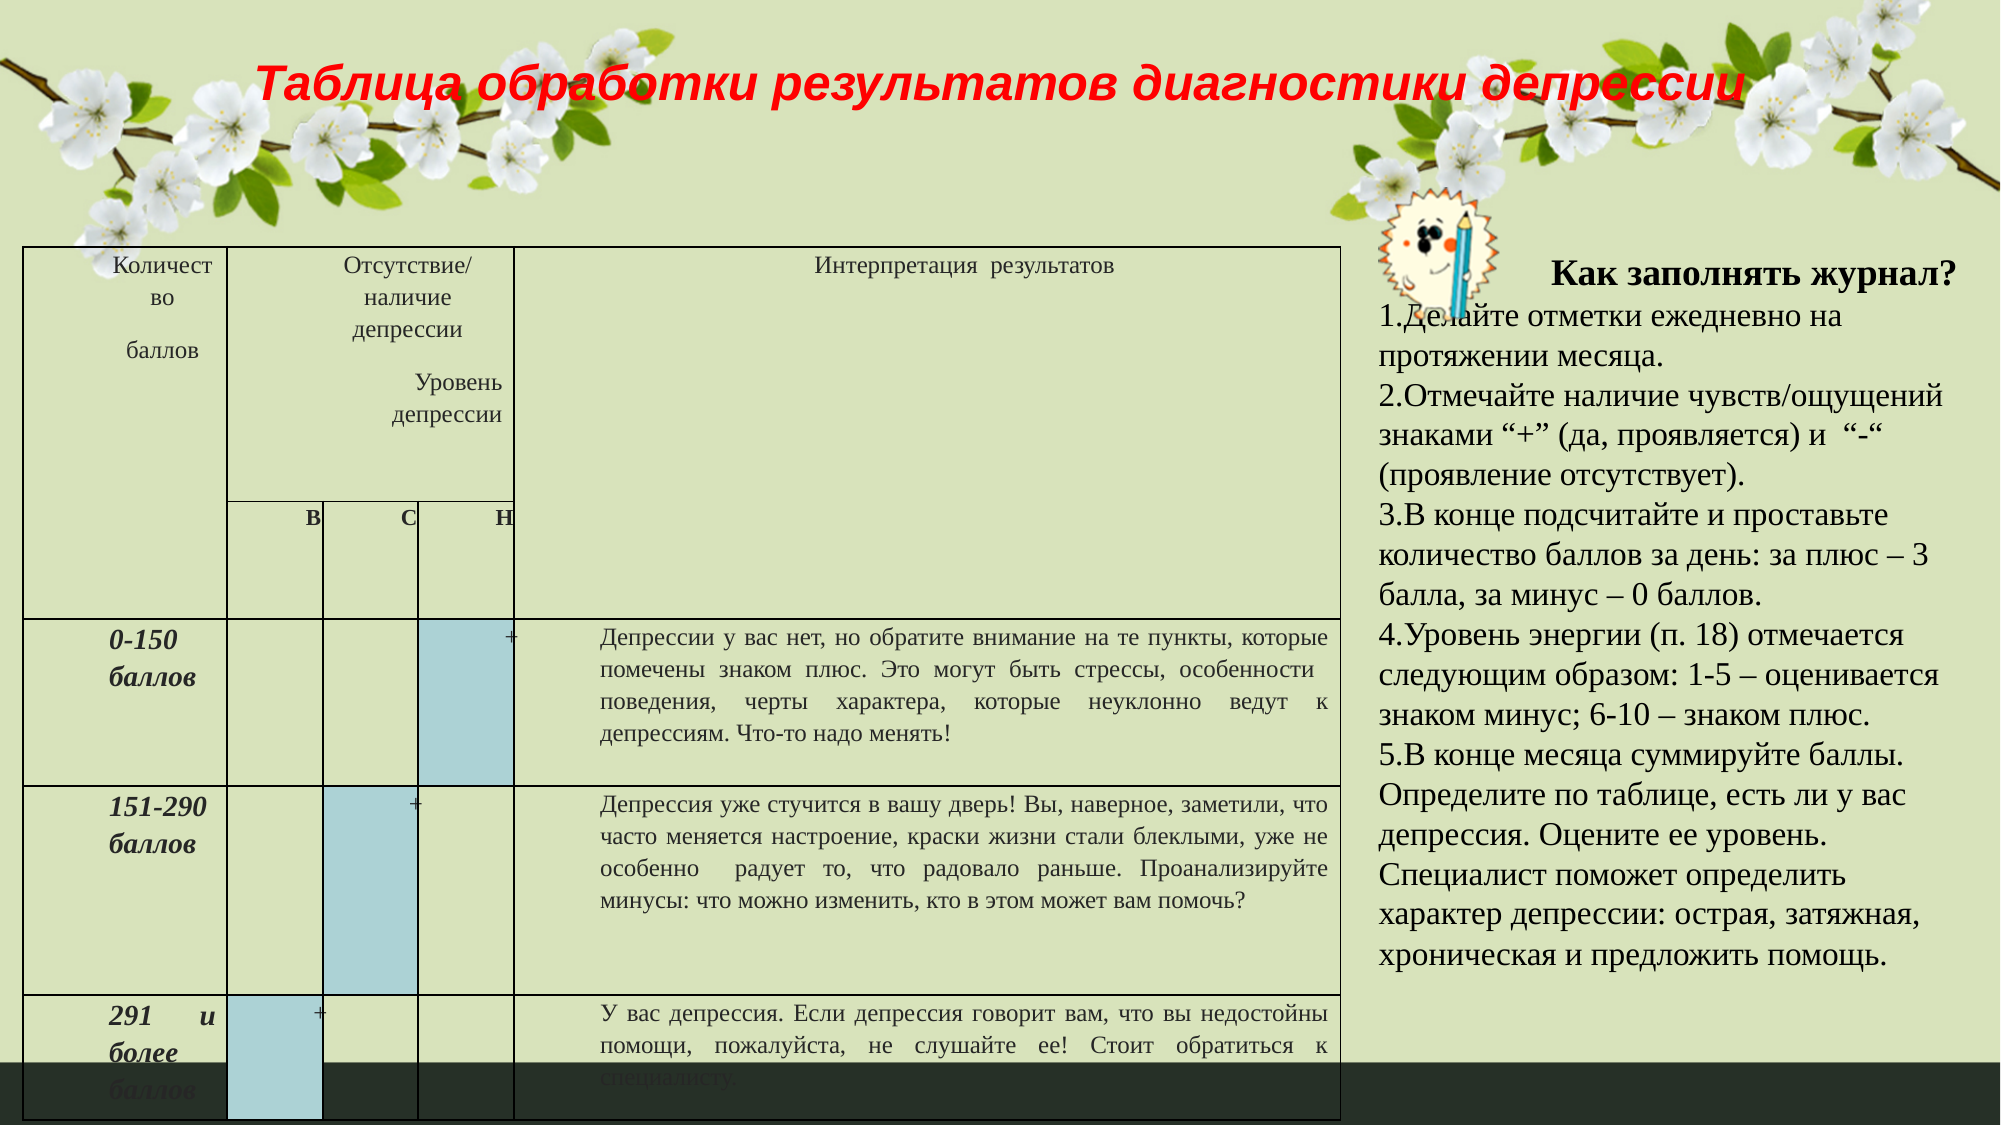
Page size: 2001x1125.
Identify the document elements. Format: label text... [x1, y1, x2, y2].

table_header Интерпретация результатов [515, 248, 1340, 618]
text_box Как заполнять журнал? 1.Делайте отметки ежедневно на протяжении месяца. 2.Отмечайте наличие чувств/ощущений знаками “+” (да, проявляется) и “-“ (проявление отсутствует). 3.В конце подсчитайте и проставьте количество баллов за день: за плюс – 3 балла, за минус – 0 баллов. 4.Уровень энергии (п. 18) отмечается следующим образом: 1-5 – оценивается знаком минус; 6-10 – знаком плюс. 5.В конце месяца суммируйте баллы. Определите по таблице, есть ли у вас депрессия. Оцените ее уровень. Специалист поможет определить характер депрессии: острая, затяжная, хроническая и предложить помощь. [1363, 240, 1973, 979]
table_cell [419, 787, 513, 994]
table_cell 0-150 баллов [24, 620, 226, 785]
table_cell + [419, 620, 513, 785]
table_cell С [324, 502, 417, 618]
table_header Количество баллов [24, 248, 226, 618]
table_cell У вас депрессия. Если депрессия говорит вам, что вы недостойны помощи, пожалуйста, не слушайте ее! Стоит обратиться к специалисту. [515, 996, 1340, 1119]
table_header Отсутствие/наличие депрессии Уровень депрессии [228, 248, 513, 501]
table_cell В [228, 502, 322, 618]
table_cell [228, 620, 322, 785]
table_cell 291 и более баллов [24, 996, 226, 1119]
table_cell [324, 620, 417, 785]
table_cell + [228, 996, 322, 1119]
table_cell [419, 996, 513, 1119]
table_cell Н [419, 502, 513, 618]
picture [0, 0, 2001, 1125]
table_cell [324, 996, 417, 1119]
table_cell 151-290 баллов [24, 787, 226, 994]
table_cell [228, 787, 322, 994]
title Таблица обработки результатов диагностики депрессии [137, 79, 1863, 159]
table_cell Депрессии у вас нет, но обратите внимание на те пункты, которые помечены знаком плюс. Это могут быть стрессы, особенности поведения, черты характера, которые неуклонно ведут к депрессиям. Что-то надо менять! [515, 620, 1340, 785]
table_cell + [324, 787, 417, 994]
table_cell Депрессия уже стучится в вашу дверь! Вы, наверное, заметили, что часто меняется настроение, краски жизни стали блеклыми, уже не особенно радует то, что радовало раньше. Проанализируйте минусы: что можно изменить, кто в этом может вам помочь? [515, 787, 1340, 994]
